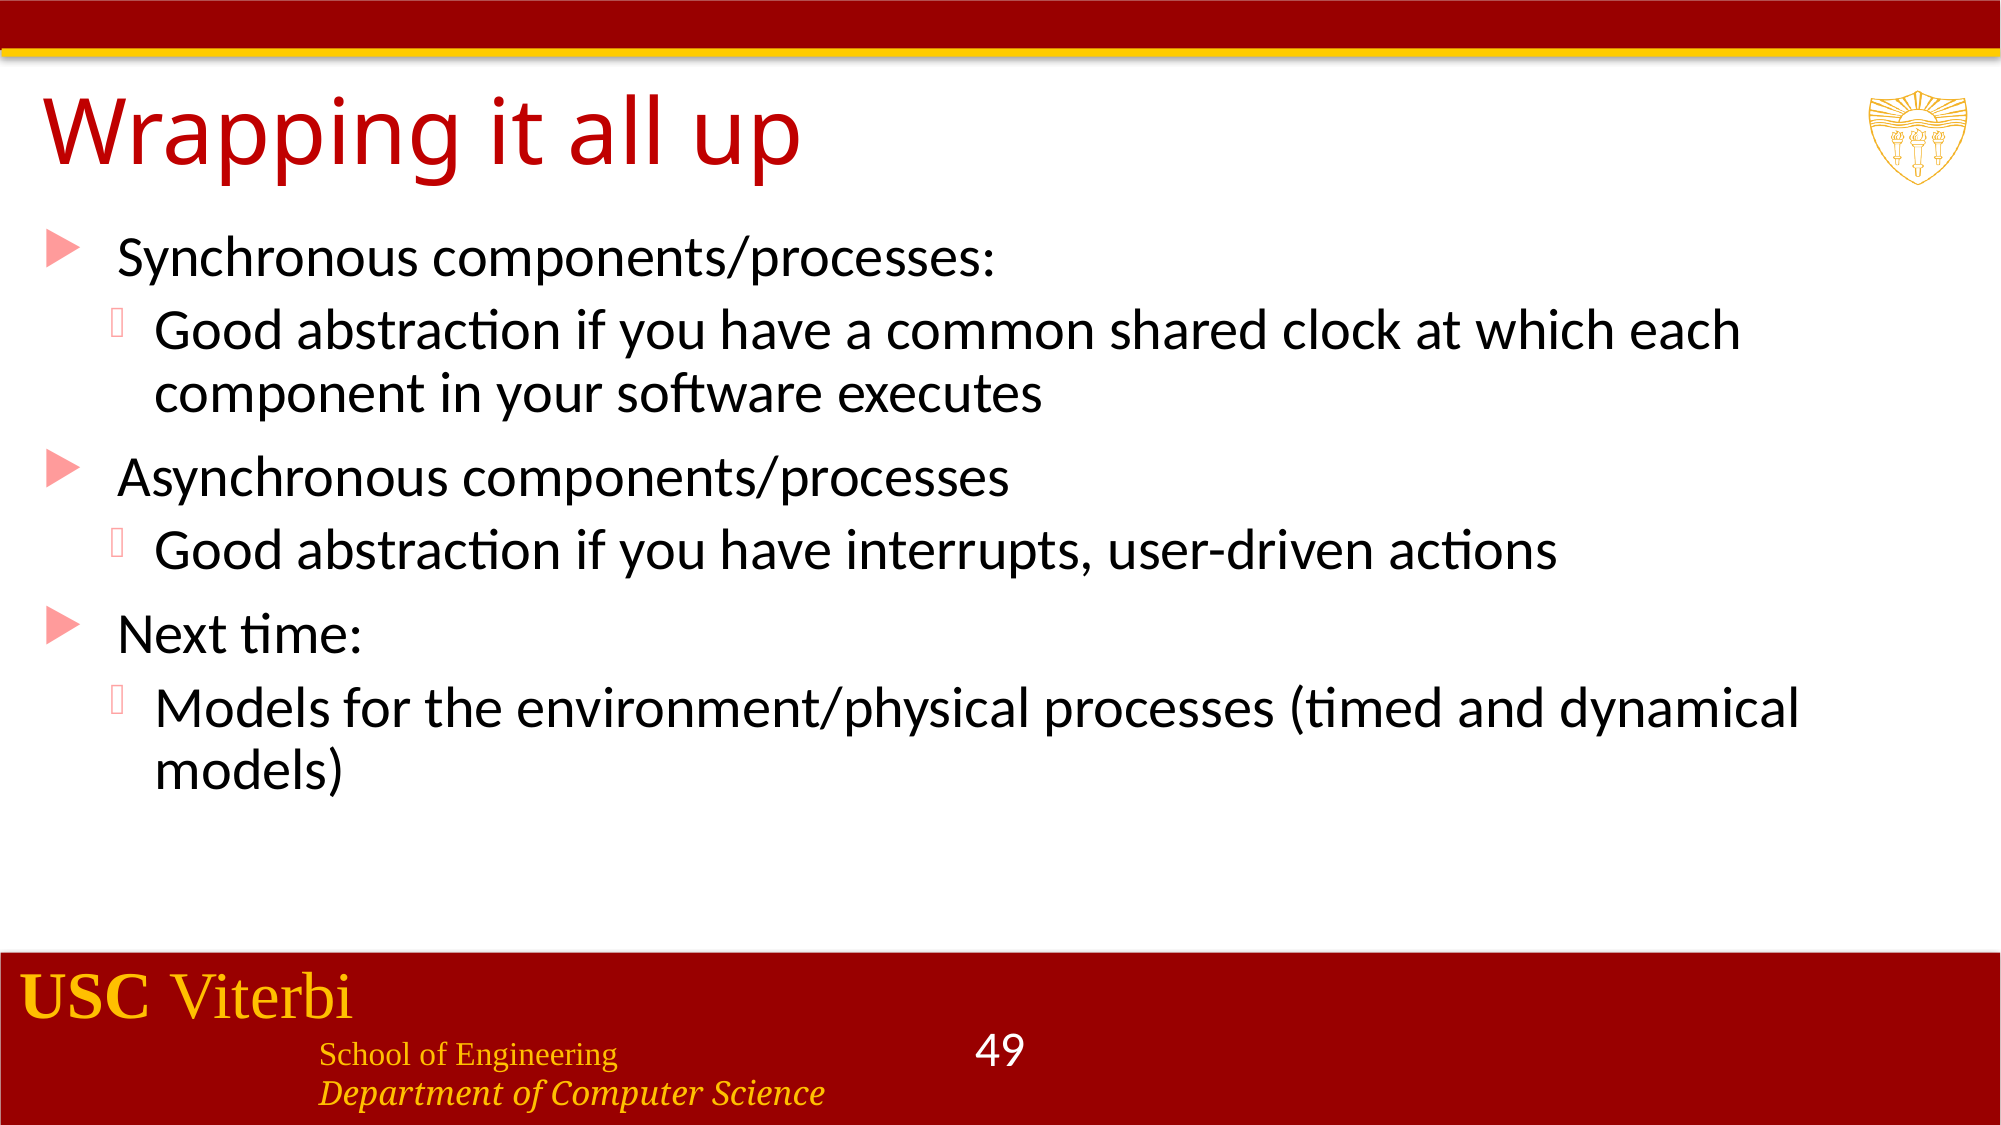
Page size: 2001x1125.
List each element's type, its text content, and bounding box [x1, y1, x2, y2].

slide_number 49 [774, 1016, 1225, 1077]
list Synchronous components/processes: Good abstraction if you have a common shared clock at which each component in your software executes Asynchronous components/processes Good abstraction if you have interrupts, user-driven actions Next time: Models for the environment/physical processes (timed and dynamical models) [27, 218, 1947, 933]
title Wrapping it all up [27, 70, 1819, 199]
picture [1836, 76, 2000, 199]
